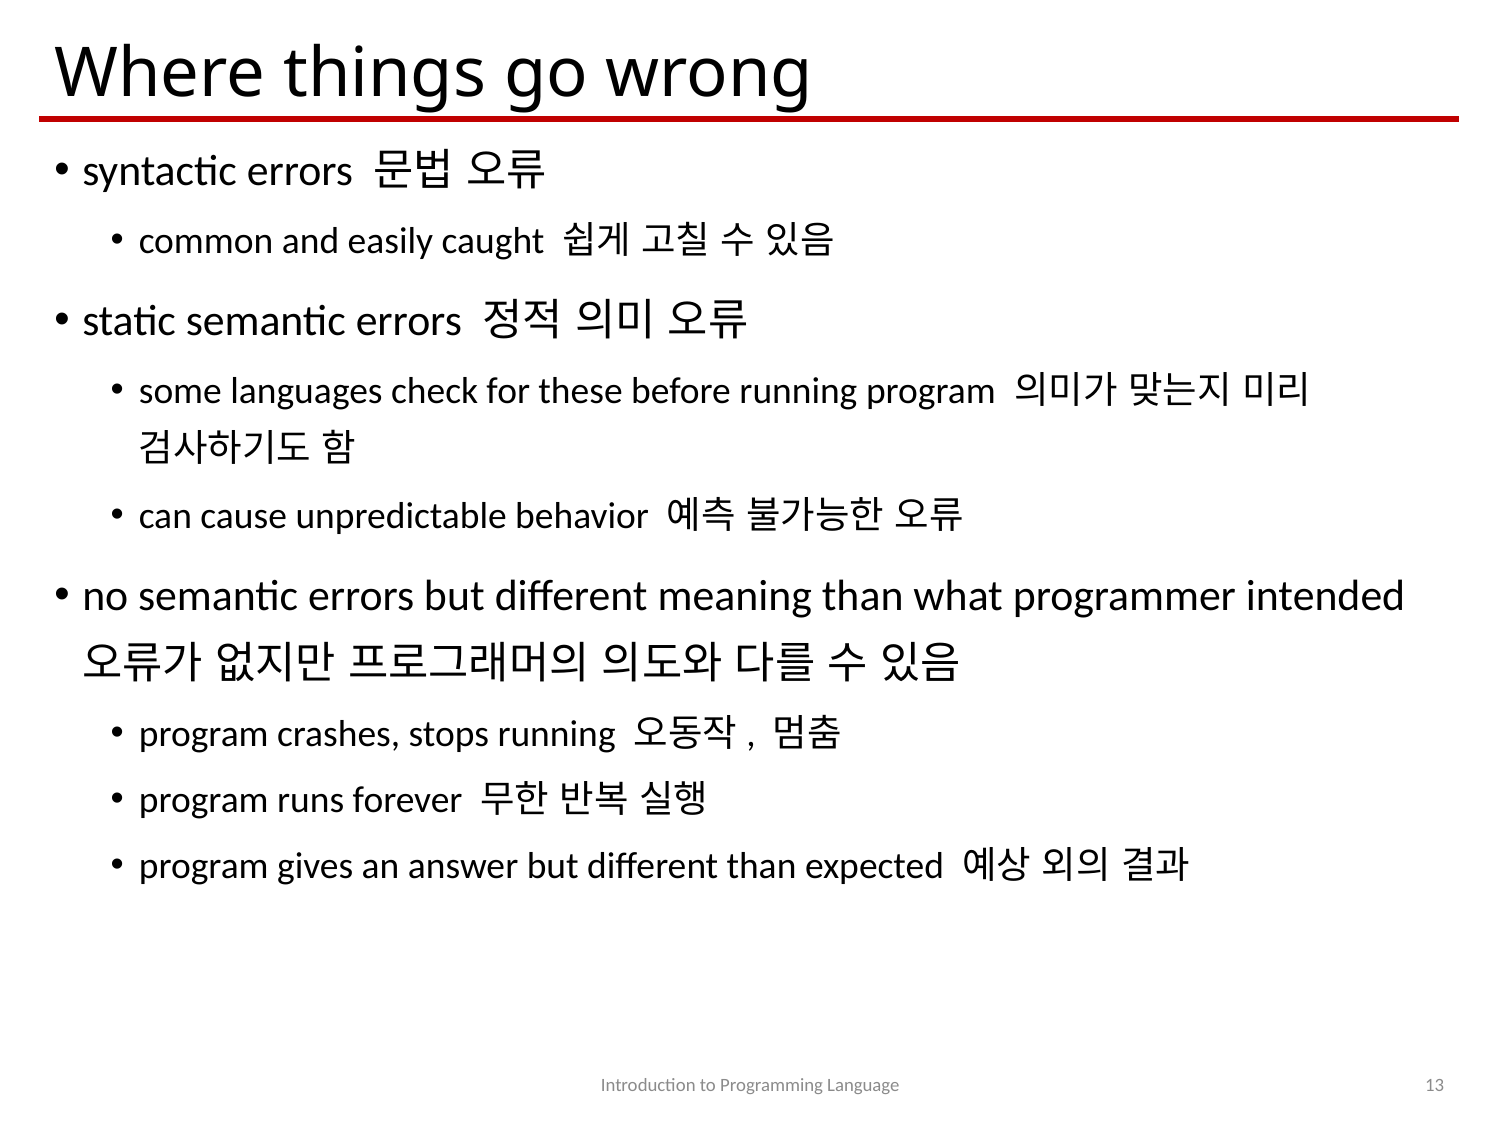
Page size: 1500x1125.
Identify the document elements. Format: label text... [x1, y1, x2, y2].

footer Introduction to Programming Language [496, 1064, 1004, 1103]
list syntactic errors 문법 오류 common and easily caught 쉽게 고칠 수 있음 static semantic errors 정적 의미 오류 some languages check for these before running program 의미가 맞는지 미리 검사하기도 함 can cause unpredictable behavior 예측 불가능한 오류 no semantic errors but different meaning than what programmer intended 오류가 없지만 프로그래머의 의도와 다를 수 있음 program crashes, stops running 오동작, 멈춤 program runs forever 무한 반복 실행 program gives an answer but different than expected 예상 외의 결과 [39, 118, 1459, 1049]
slide_number 13 [1059, 1064, 1459, 1103]
title Where things go wrong [39, 24, 1459, 118]
